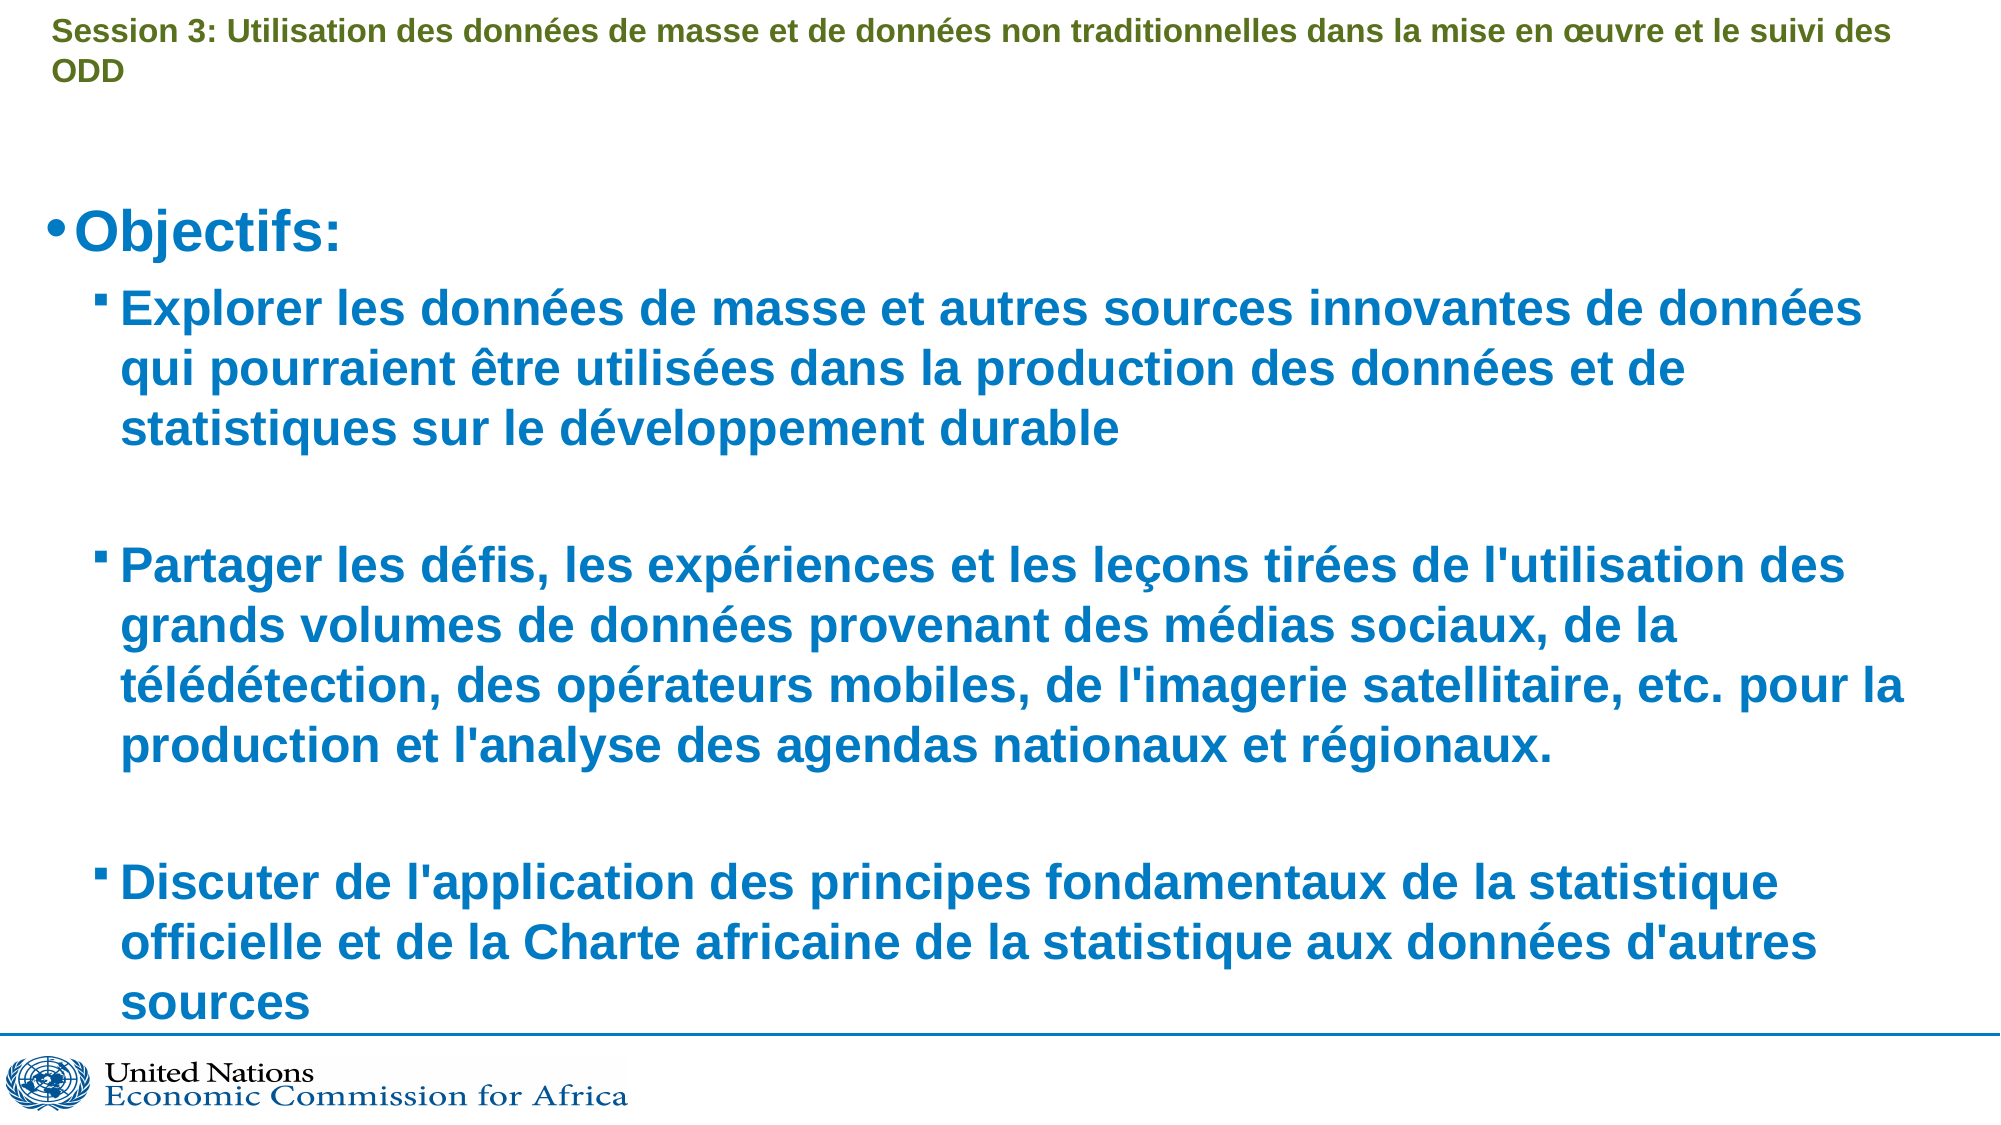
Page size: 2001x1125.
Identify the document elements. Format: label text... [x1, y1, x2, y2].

list Objectifs: Explorer les données de masse et autres sources innovantes de données qui pourraient être utilisées dans la production des données et de statistiques sur le développement durable Partager les défis, les expériences et les leçons tirées de l'utilisation des grands volumes de données provenant des médias sociaux, de la télédétection, des opérateurs mobiles, de l'imagerie satellitaire, etc. pour la production et l'analyse des agendas nationaux et régionaux. Discuter de l'application des principes fondamentaux de la statistique officielle et de la Charte africaine de la statistique aux données d'autres sources [45, 192, 1947, 1032]
picture [6, 1056, 628, 1111]
title Session 3: Utilisation des données de masse et de données non traditionnelles dans la mise en œuvre et le suivi des ODD [51, 9, 1947, 91]
